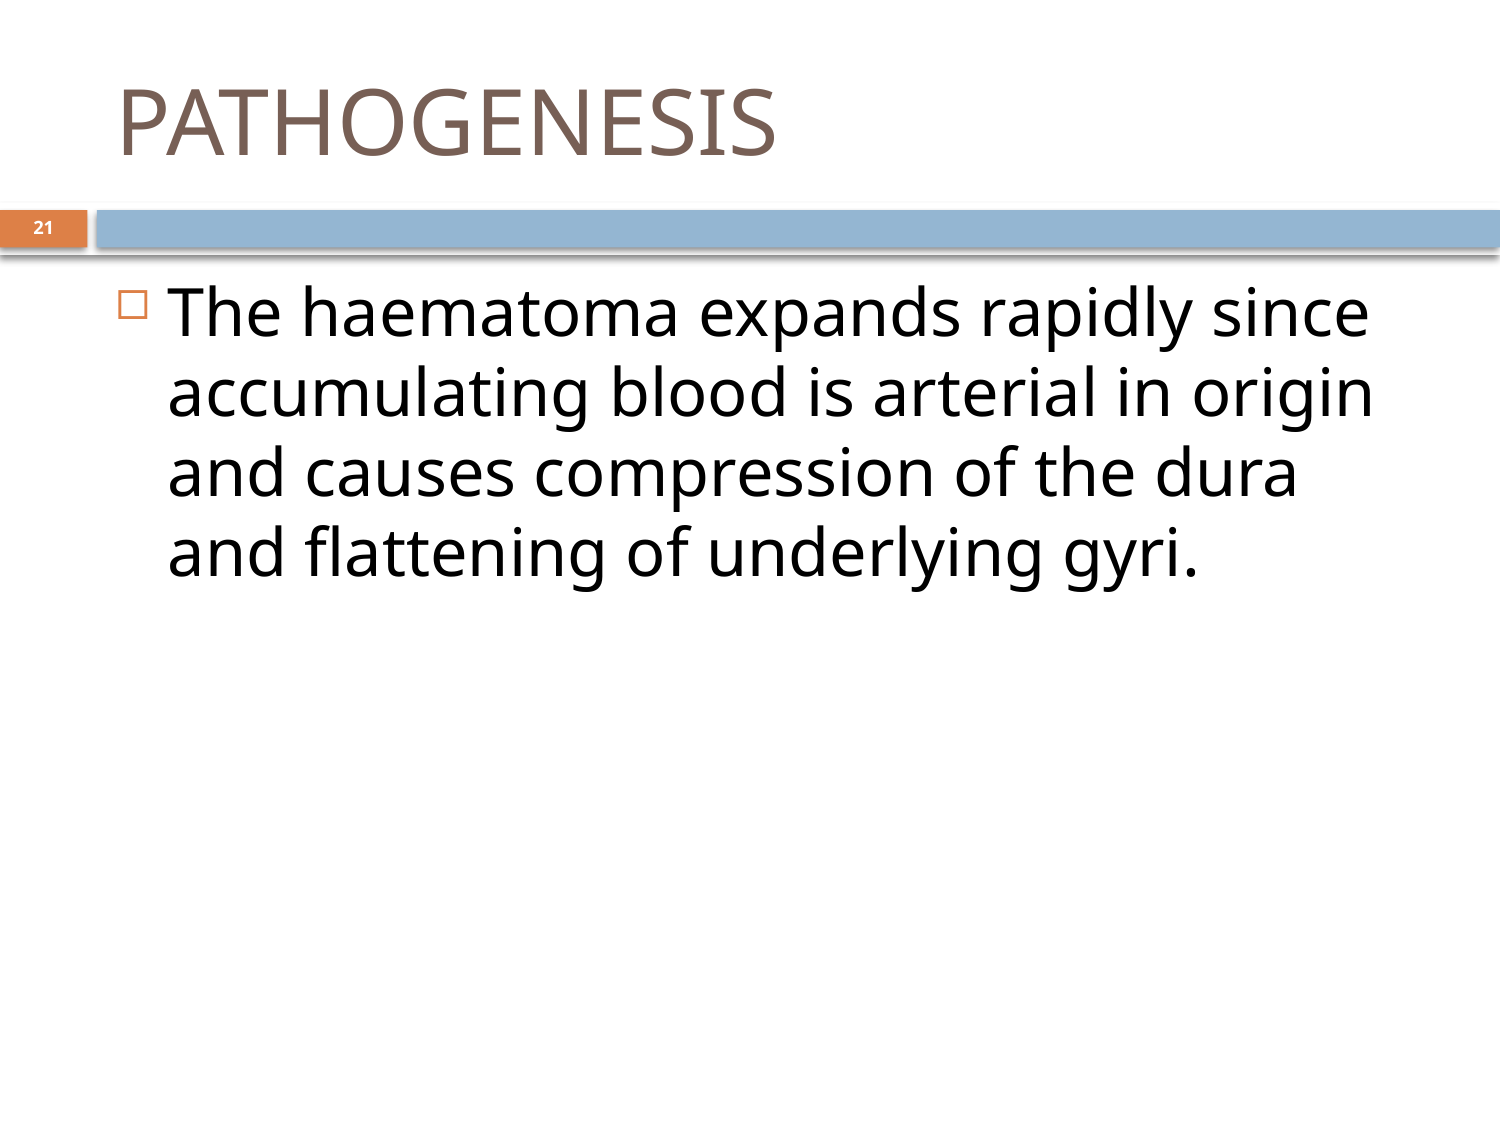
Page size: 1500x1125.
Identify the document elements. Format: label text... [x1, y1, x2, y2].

title PATHOGENESIS [100, 37, 1438, 200]
list The haematoma expands rapidly since accumulating blood is arterial in origin and causes compression of the dura and flattening of underlying gyri. [100, 262, 1438, 1000]
slide_number 21 [0, 208, 88, 249]
